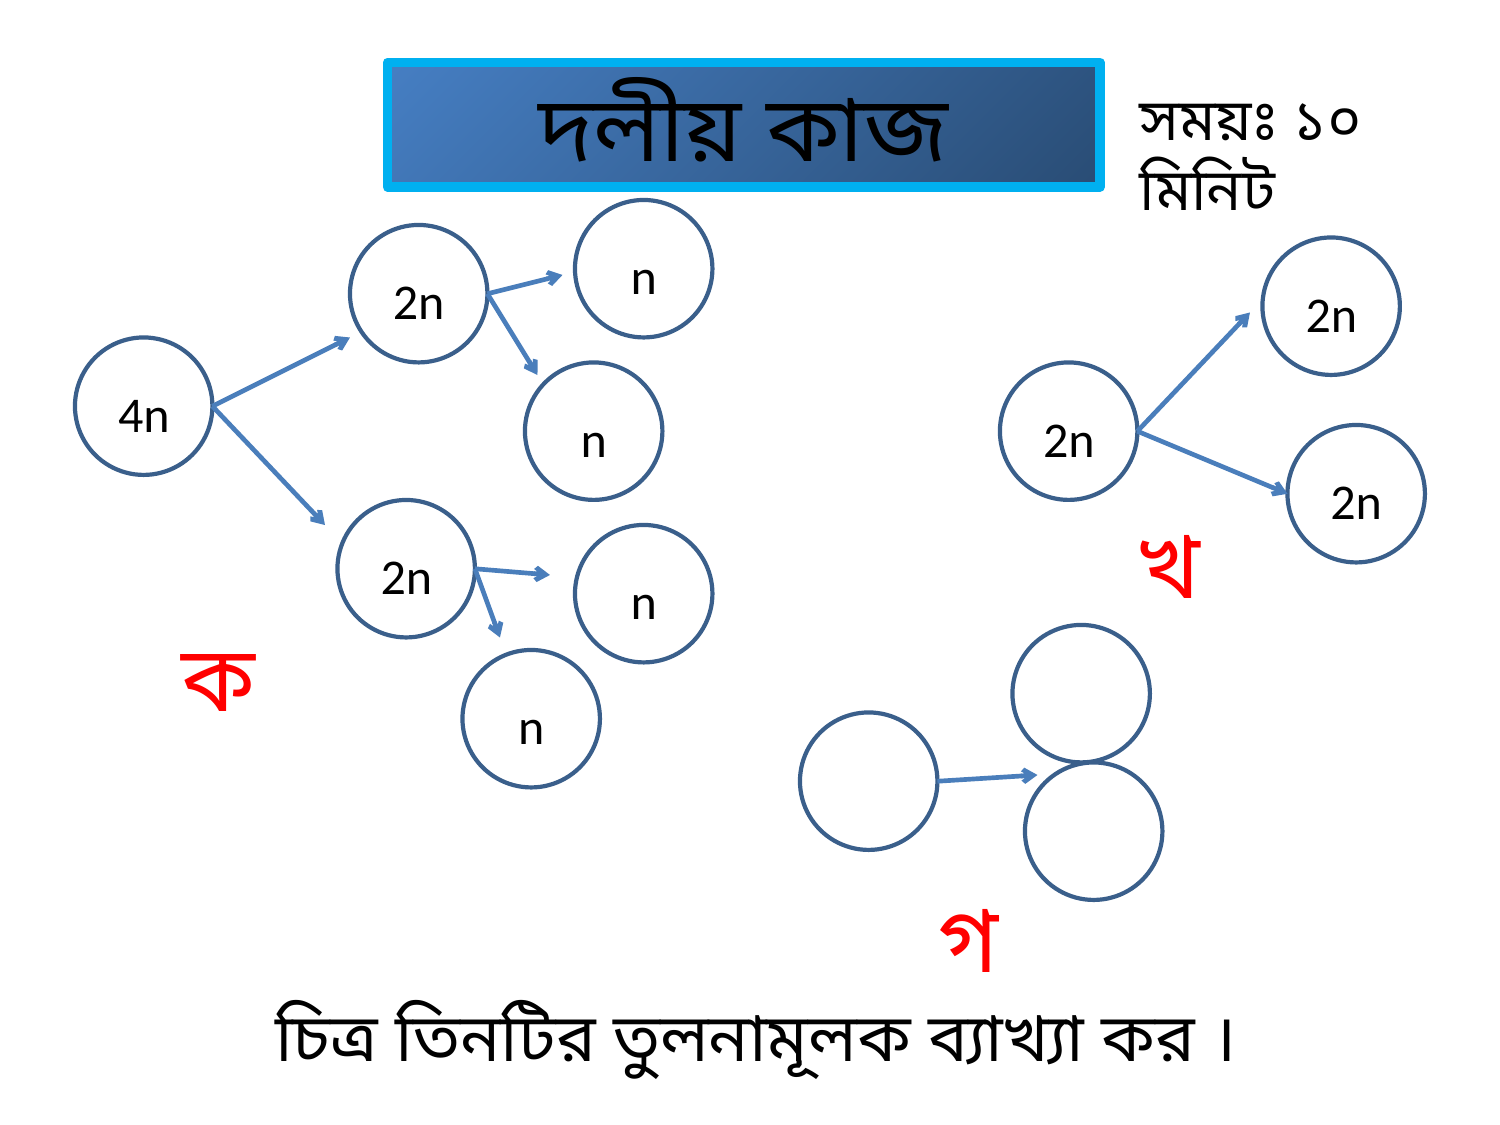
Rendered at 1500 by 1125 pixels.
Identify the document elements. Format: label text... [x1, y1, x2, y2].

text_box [74, 199, 713, 788]
text_box গ [887, 910, 1050, 987]
text_box খ [1087, 571, 1250, 625]
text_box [799, 624, 1163, 901]
text_box চিত্র তিনটির তুলনামূলক ব্যাখ্যা কর । [224, 987, 1288, 1083]
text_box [999, 237, 1426, 563]
text_box সময়ঃ ১০ মিনিট [1125, 74, 1463, 230]
text_box দলীয় কাজ [387, 62, 1100, 188]
